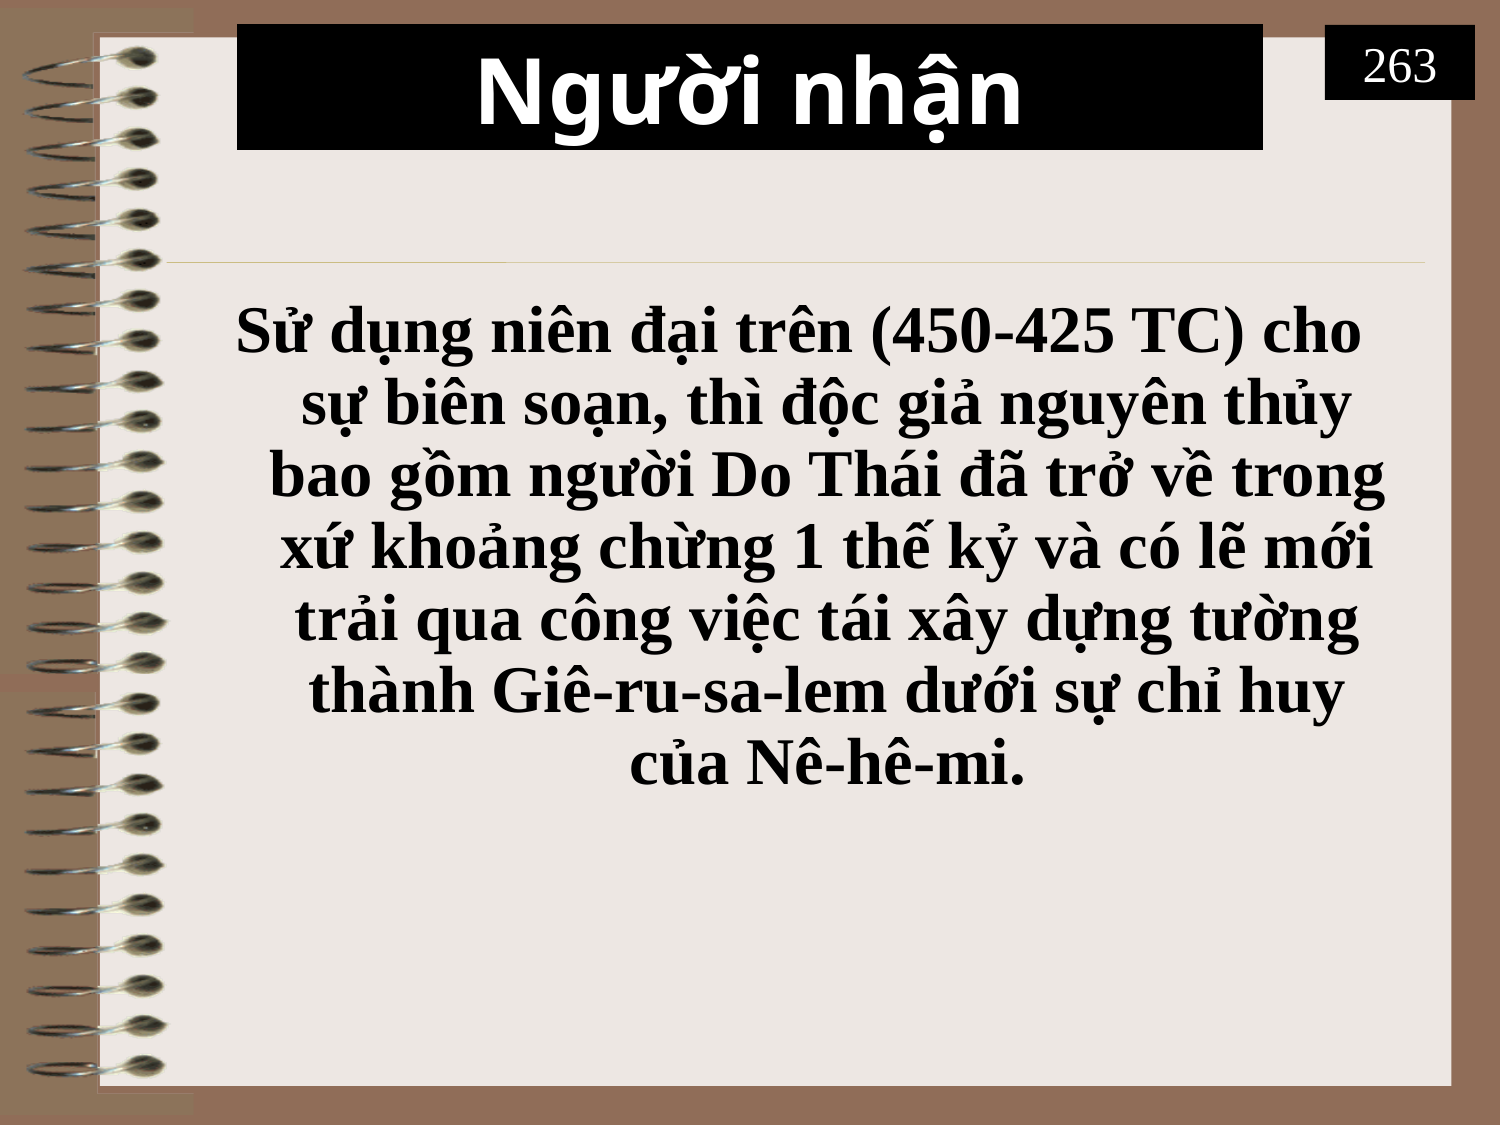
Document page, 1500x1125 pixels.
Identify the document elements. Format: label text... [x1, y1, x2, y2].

picture [0, 8, 194, 674]
title Người nhận [237, 24, 1263, 150]
list Sử dụng niên đại trên (450-425 TC) cho sự biên soạn, thì độc giả nguyên thủy bao gồm người Do Thái đã trở về trong xứ khoảng chừng 1 thế kỷ và có lẽ mới trải qua công việc tái xây dựng tường thành Giê-ru-sa-lem dưới sự chỉ huy của Nê-hê-mi. [187, 287, 1413, 825]
picture [0, 692, 194, 1115]
text_box 263 [1324, 24, 1475, 100]
